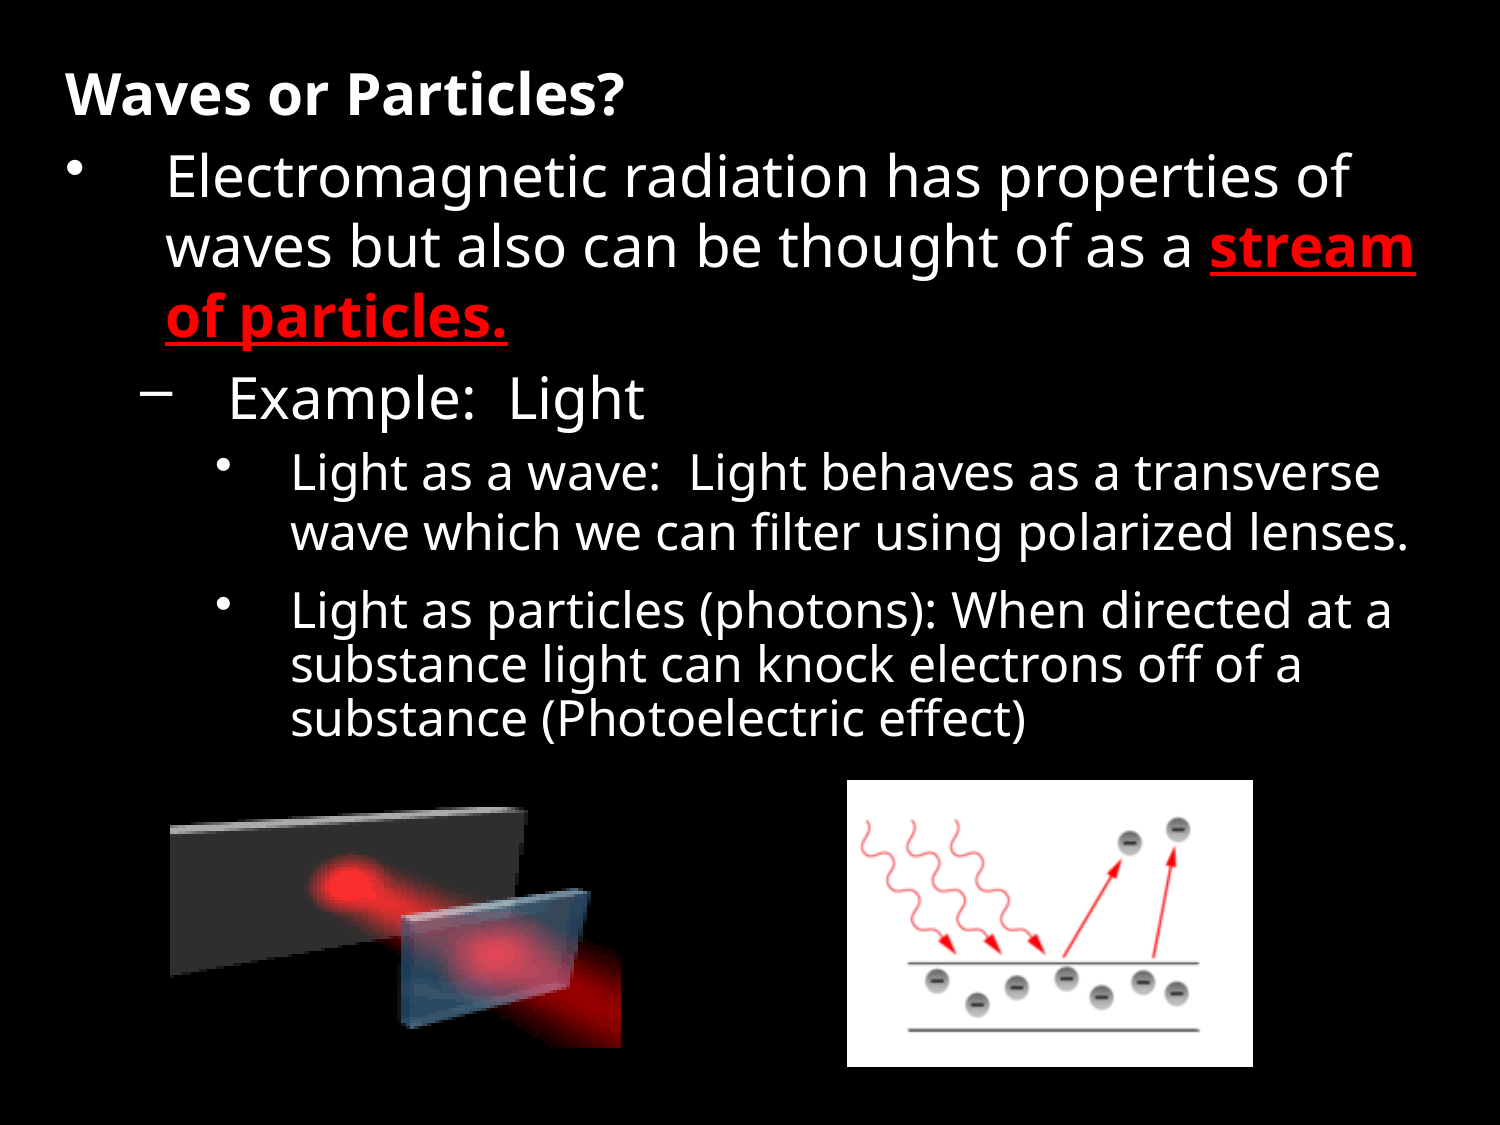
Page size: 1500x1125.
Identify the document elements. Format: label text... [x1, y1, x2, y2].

list Waves or Particles? Electromagnetic radiation has properties of waves but also can be thought of as a stream of particles. Example: Light Light as a wave: Light behaves as a transverse wave which we can filter using polarized lenses. Light as particles (photons): When directed at a substance light can knock electrons off of a substance (Photoelectric effect) [49, 49, 1476, 453]
picture [169, 807, 621, 1048]
picture [847, 780, 1253, 1067]
text_box [641, 461, 842, 612]
list Waves or Particles? Electromagnetic radiation has properties of waves but also can be thought of as a stream of particles. Example: Light Light as a wave: Light behaves as a transverse wave which we can filter using polarized lenses. Light as particles (photons): When directed at a substance light can knock electrons off of a substance (Photoelectric effect) [49, 454, 1476, 801]
